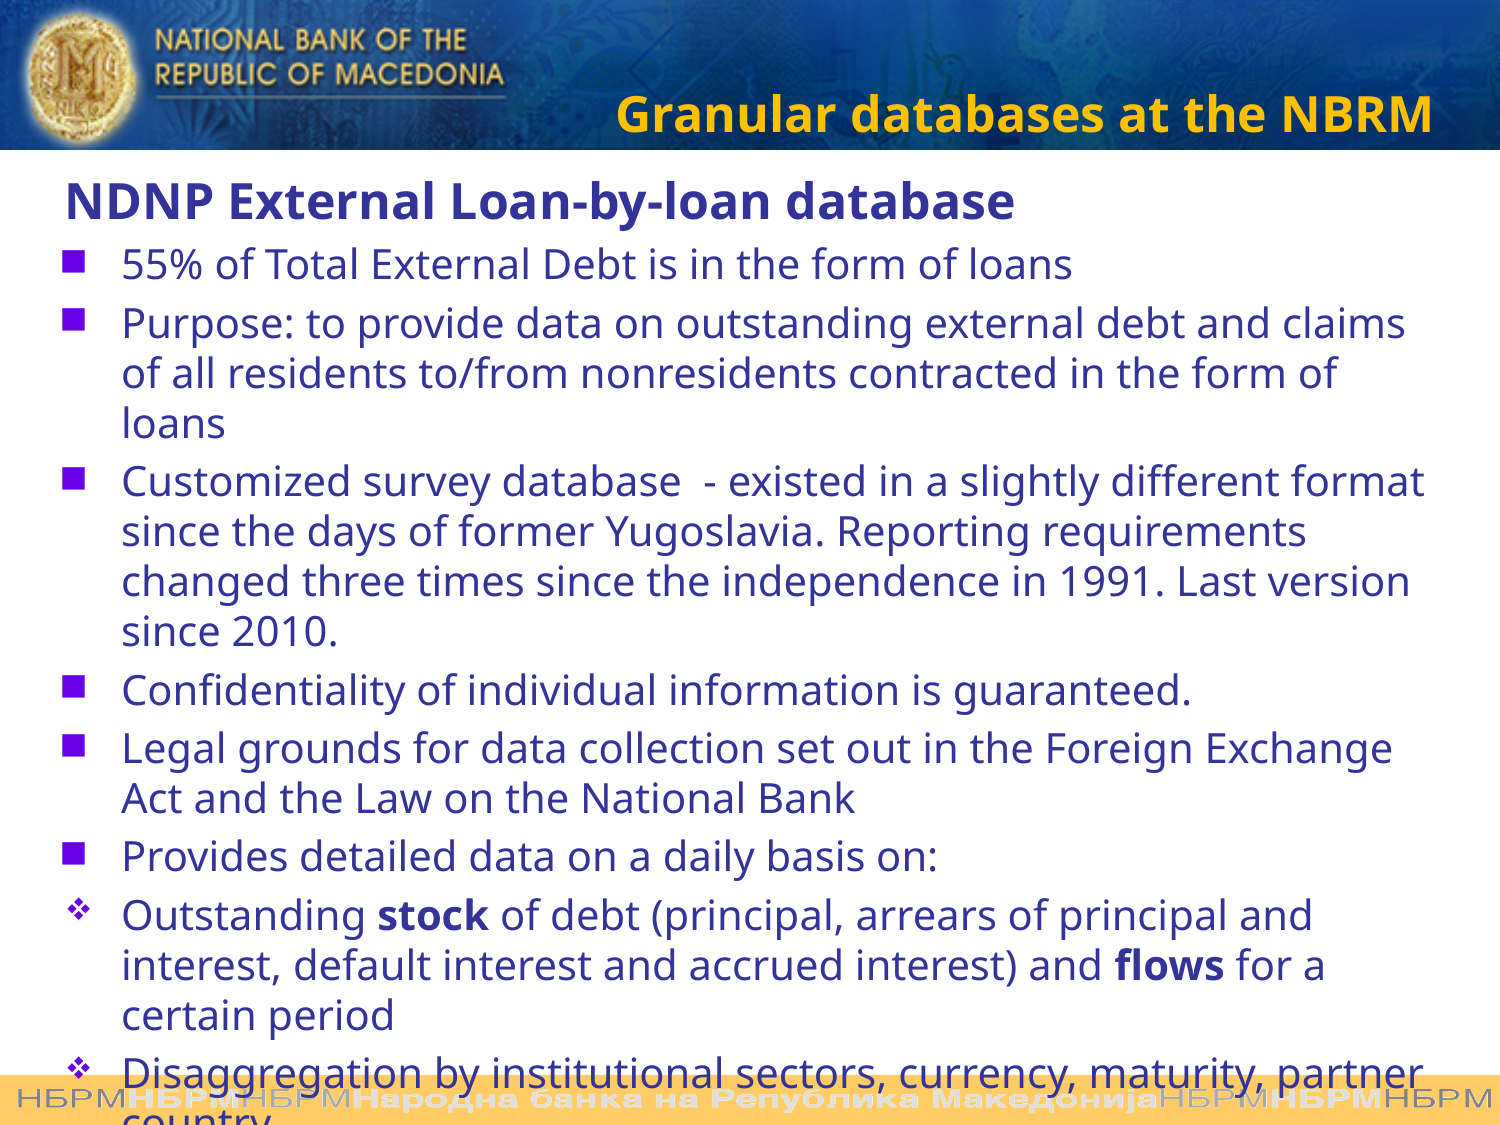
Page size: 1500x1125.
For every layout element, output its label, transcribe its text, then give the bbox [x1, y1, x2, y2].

list NDNP External Loan-by-loan database 55% of Total External Debt is in the form of loans Purpose: to provide data on outstanding external debt and claims of all residents to/from nonresidents contracted in the form of loans Customized survey database - existed in a slightly different format since the days of former Yugoslavia. Reporting requirements changed three times since the independence in 1991. Last version since 2010. Confidentiality of individual information is guaranteed. Legal grounds for data collection set out in the Foreign Exchange Act and the Law on the National Bank Provides detailed data on a daily basis on: Outstanding stock of debt (principal, arrears of principal and interest, default interest and accrued interest) and flows for a certain period Disaggregation by institutional sectors, currency, maturity, partner country Detailed amortization schedules [50, 162, 1463, 1063]
picture [0, 0, 1500, 150]
title Granular databases at the NBRM [112, 75, 1450, 138]
picture [15, 1089, 1491, 1113]
